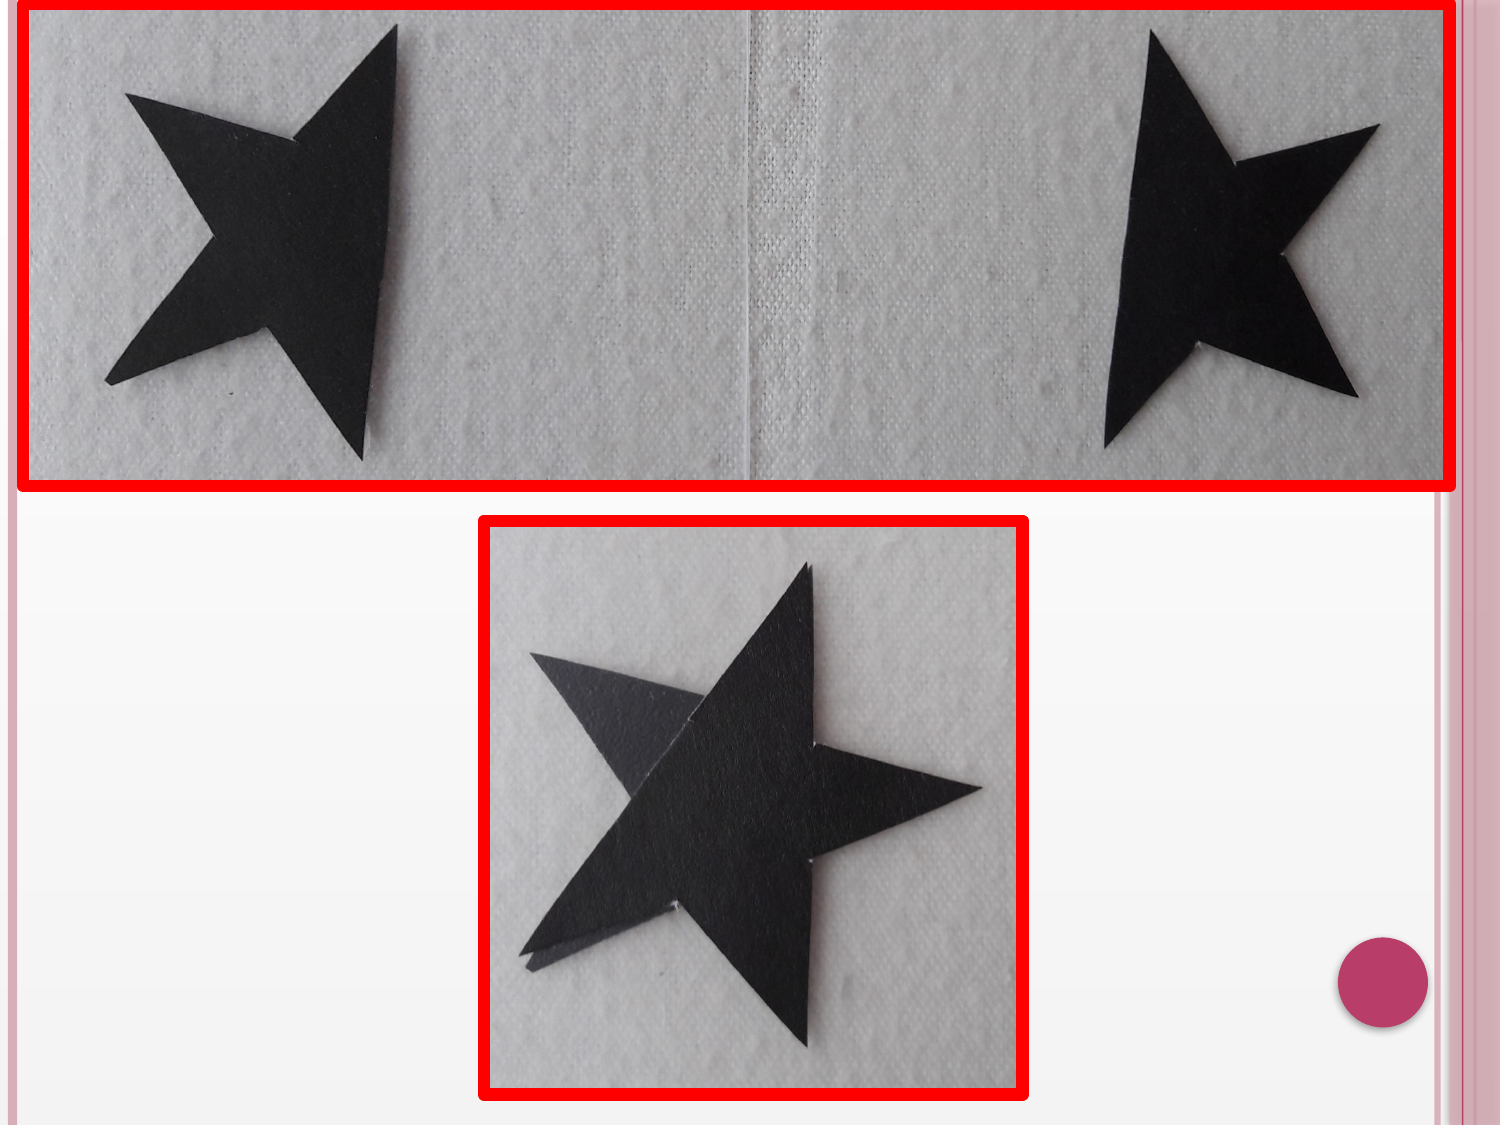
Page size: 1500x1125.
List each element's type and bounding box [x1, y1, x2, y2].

picture [28, 9, 1445, 481]
picture [489, 526, 1017, 1089]
